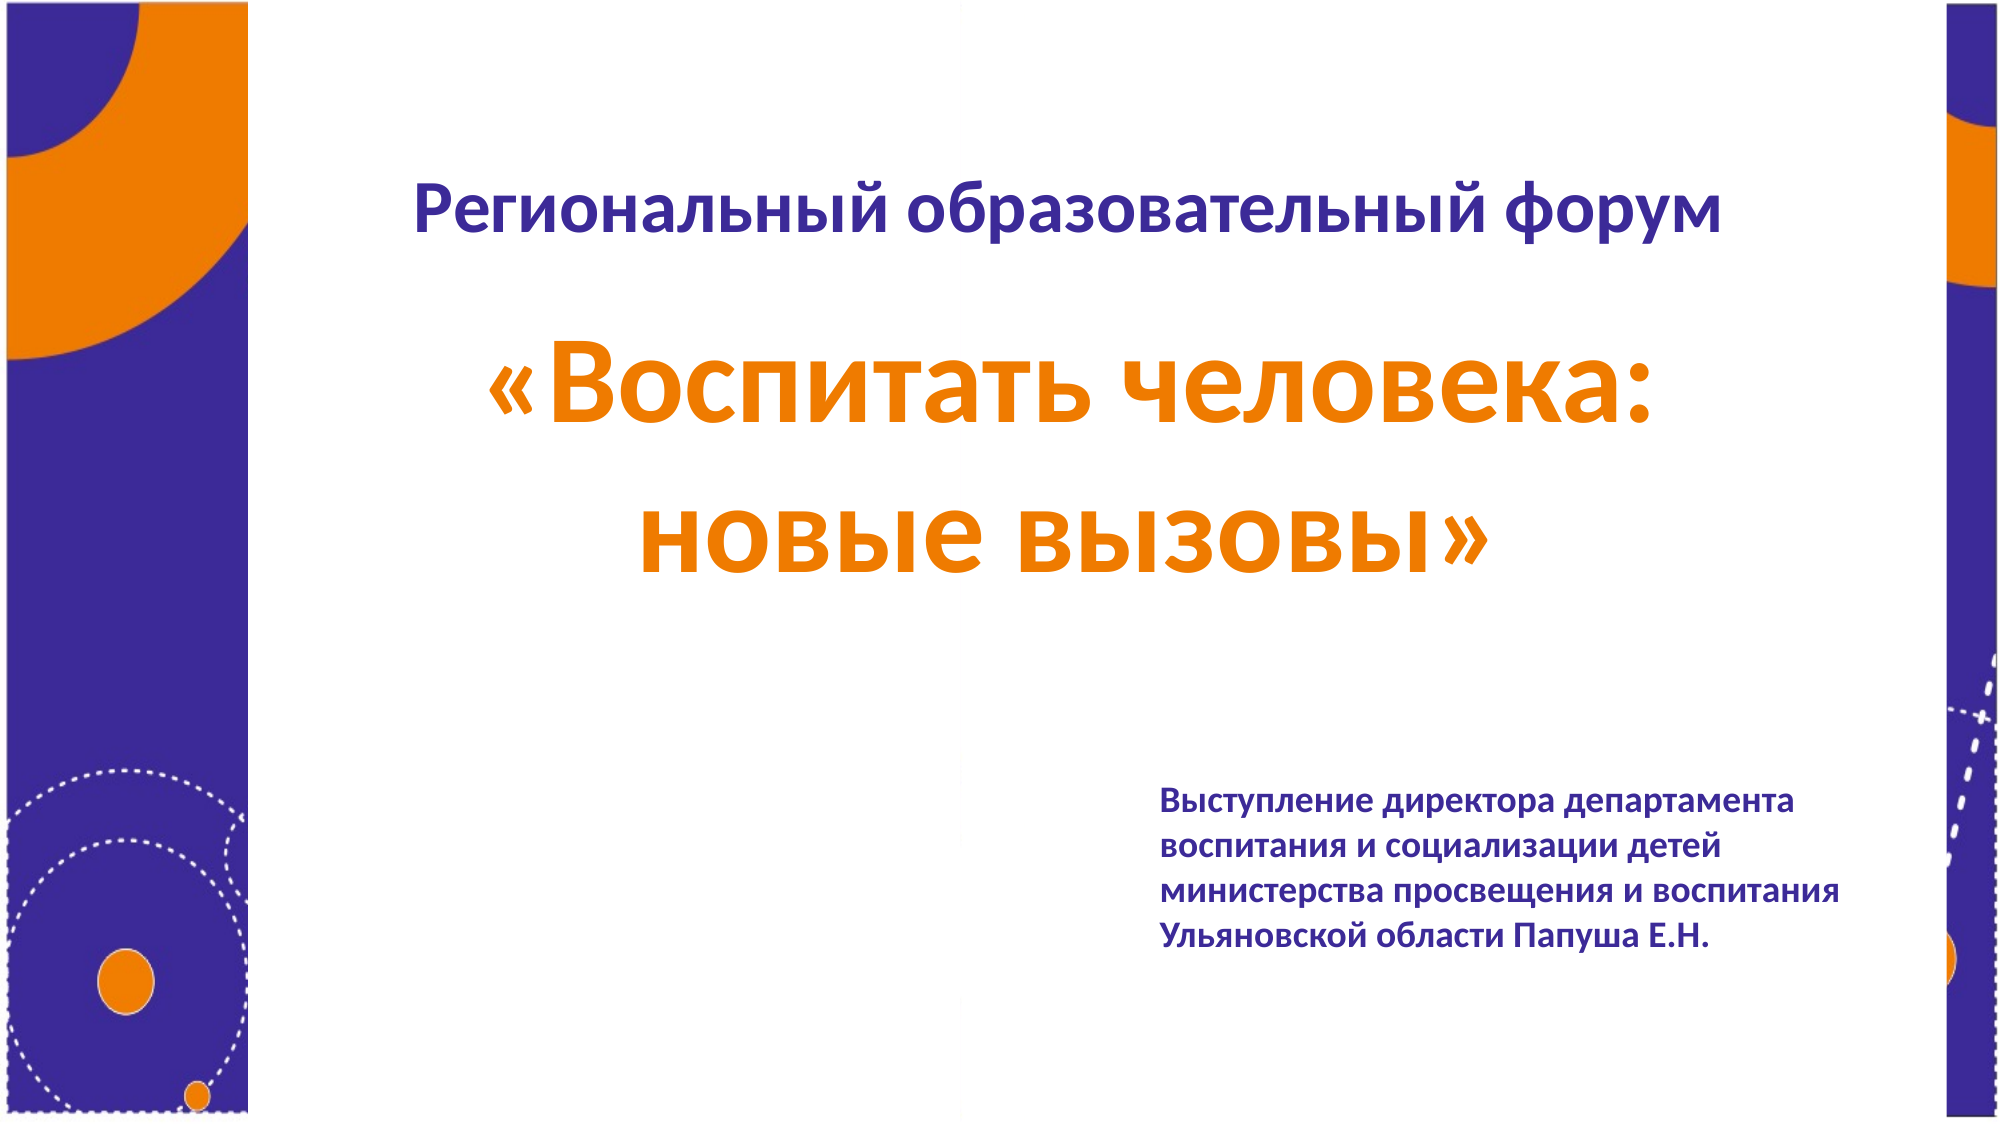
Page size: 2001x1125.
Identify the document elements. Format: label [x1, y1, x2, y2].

text_box [0, 0, 2000, 1125]
